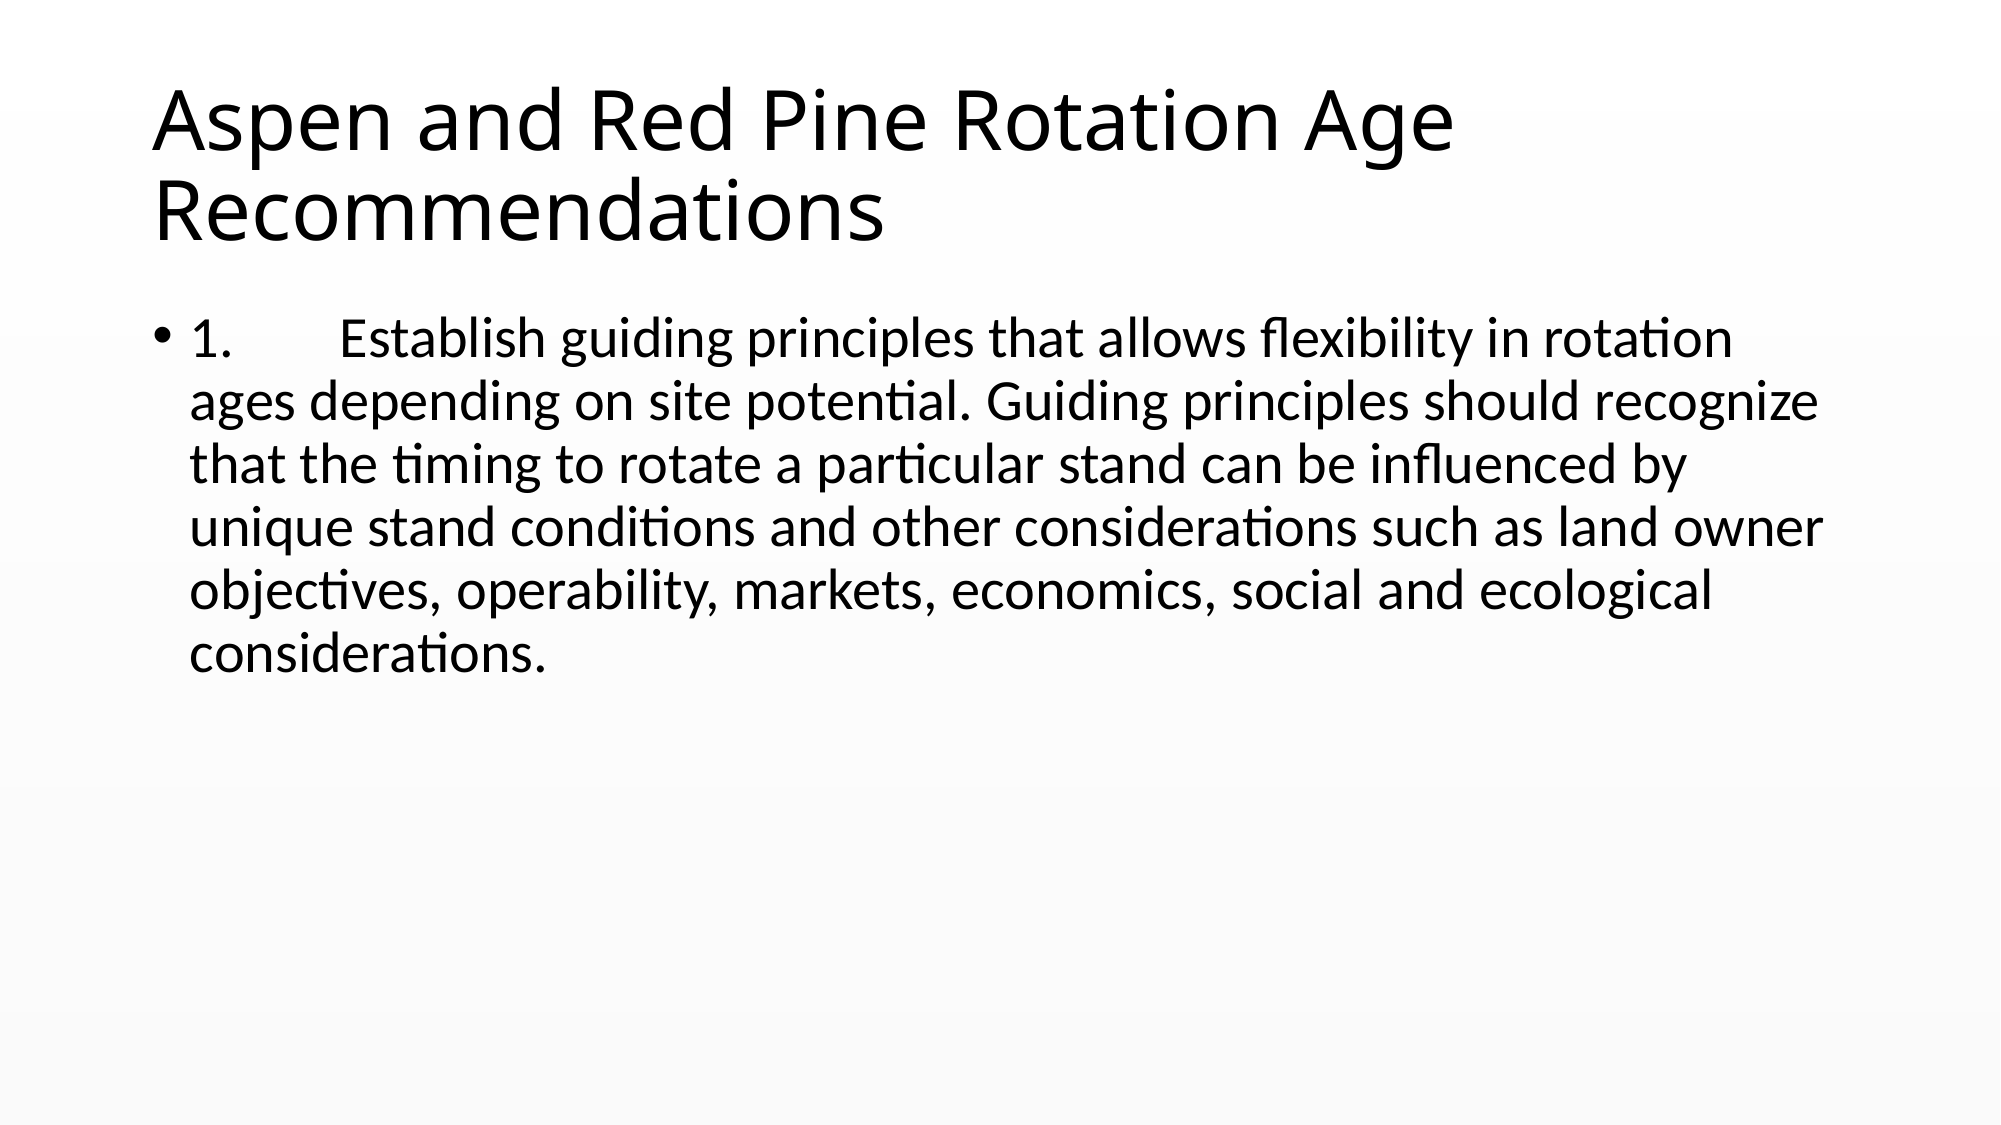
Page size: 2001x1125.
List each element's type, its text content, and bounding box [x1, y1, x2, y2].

title Aspen and Red Pine Rotation Age Recommendations [137, 59, 1863, 278]
list 1. Establish guiding principles that allows flexibility in rotation ages depending on site potential. Guiding principles should recognize that the timing to rotate a particular stand can be influenced by unique stand conditions and other considerations such as land owner objectives, operability, markets, economics, social and ecological considerations. [137, 299, 1863, 1014]
